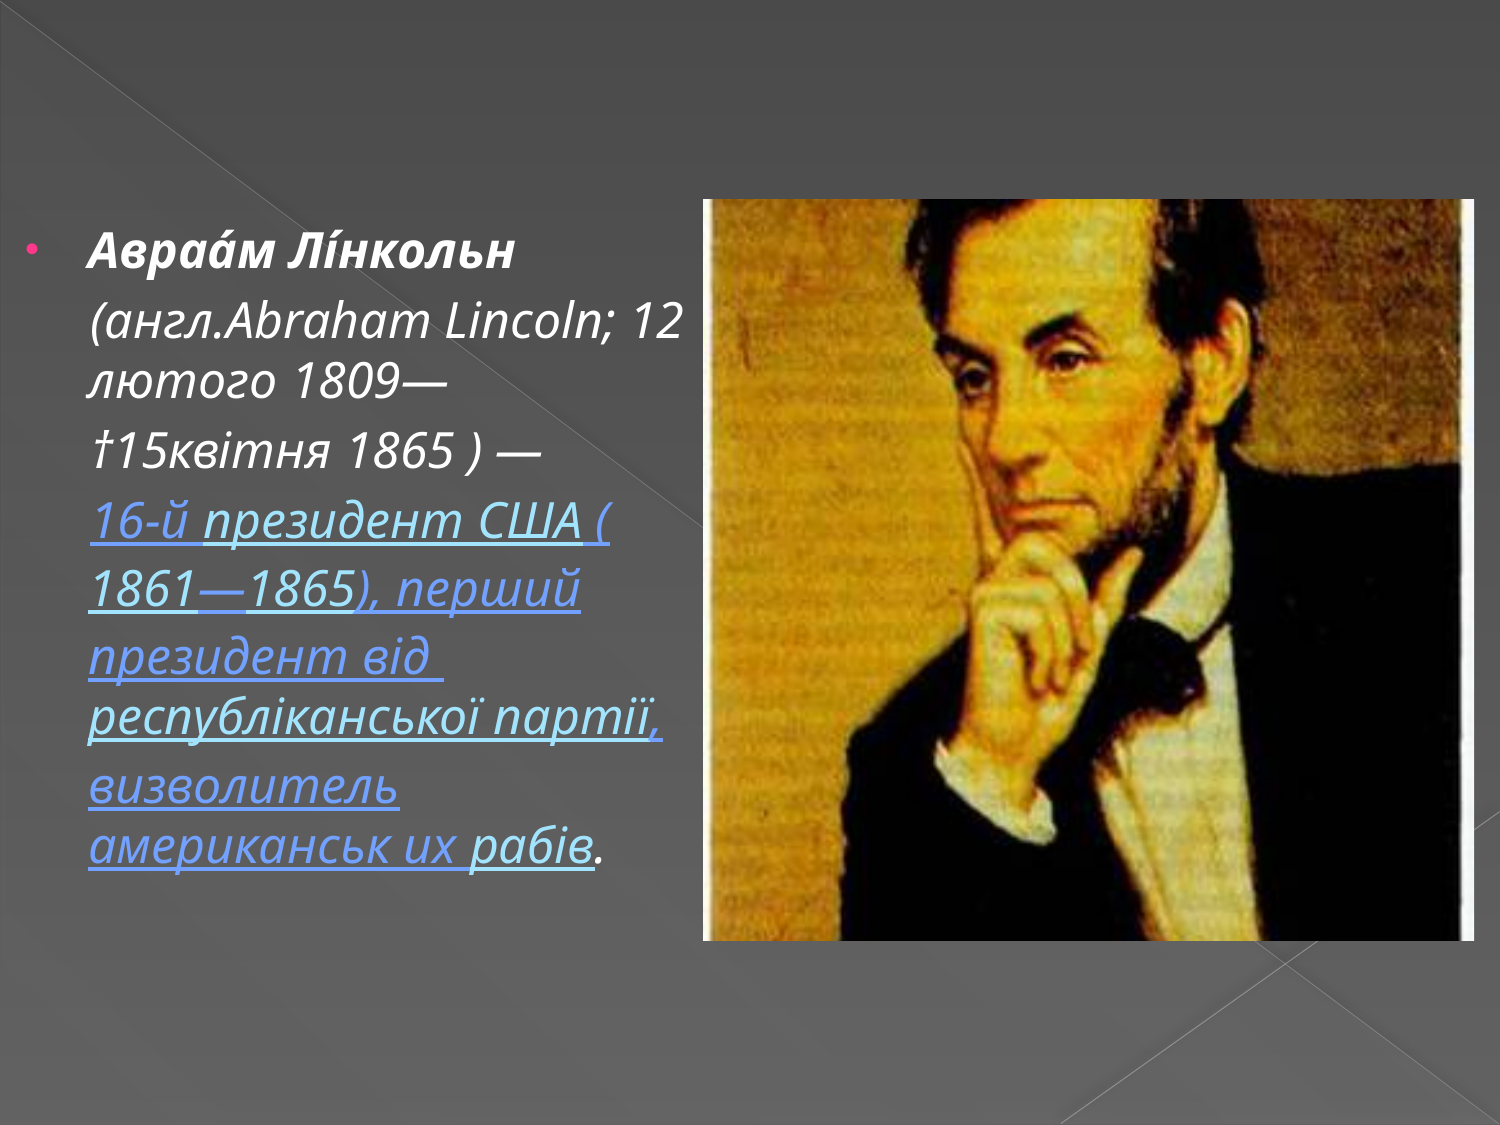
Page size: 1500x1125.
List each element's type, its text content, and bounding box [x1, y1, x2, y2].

list Авраа́м Лі́нкольн (англ.Abraham Lincoln; 12 лютого 1809— †15квітня 1865 ) — 16-й президент США (1861—1865), перший президент від республіканської партії, визволитель американськ их рабів. [0, 210, 704, 1125]
picture [702, 198, 1475, 941]
